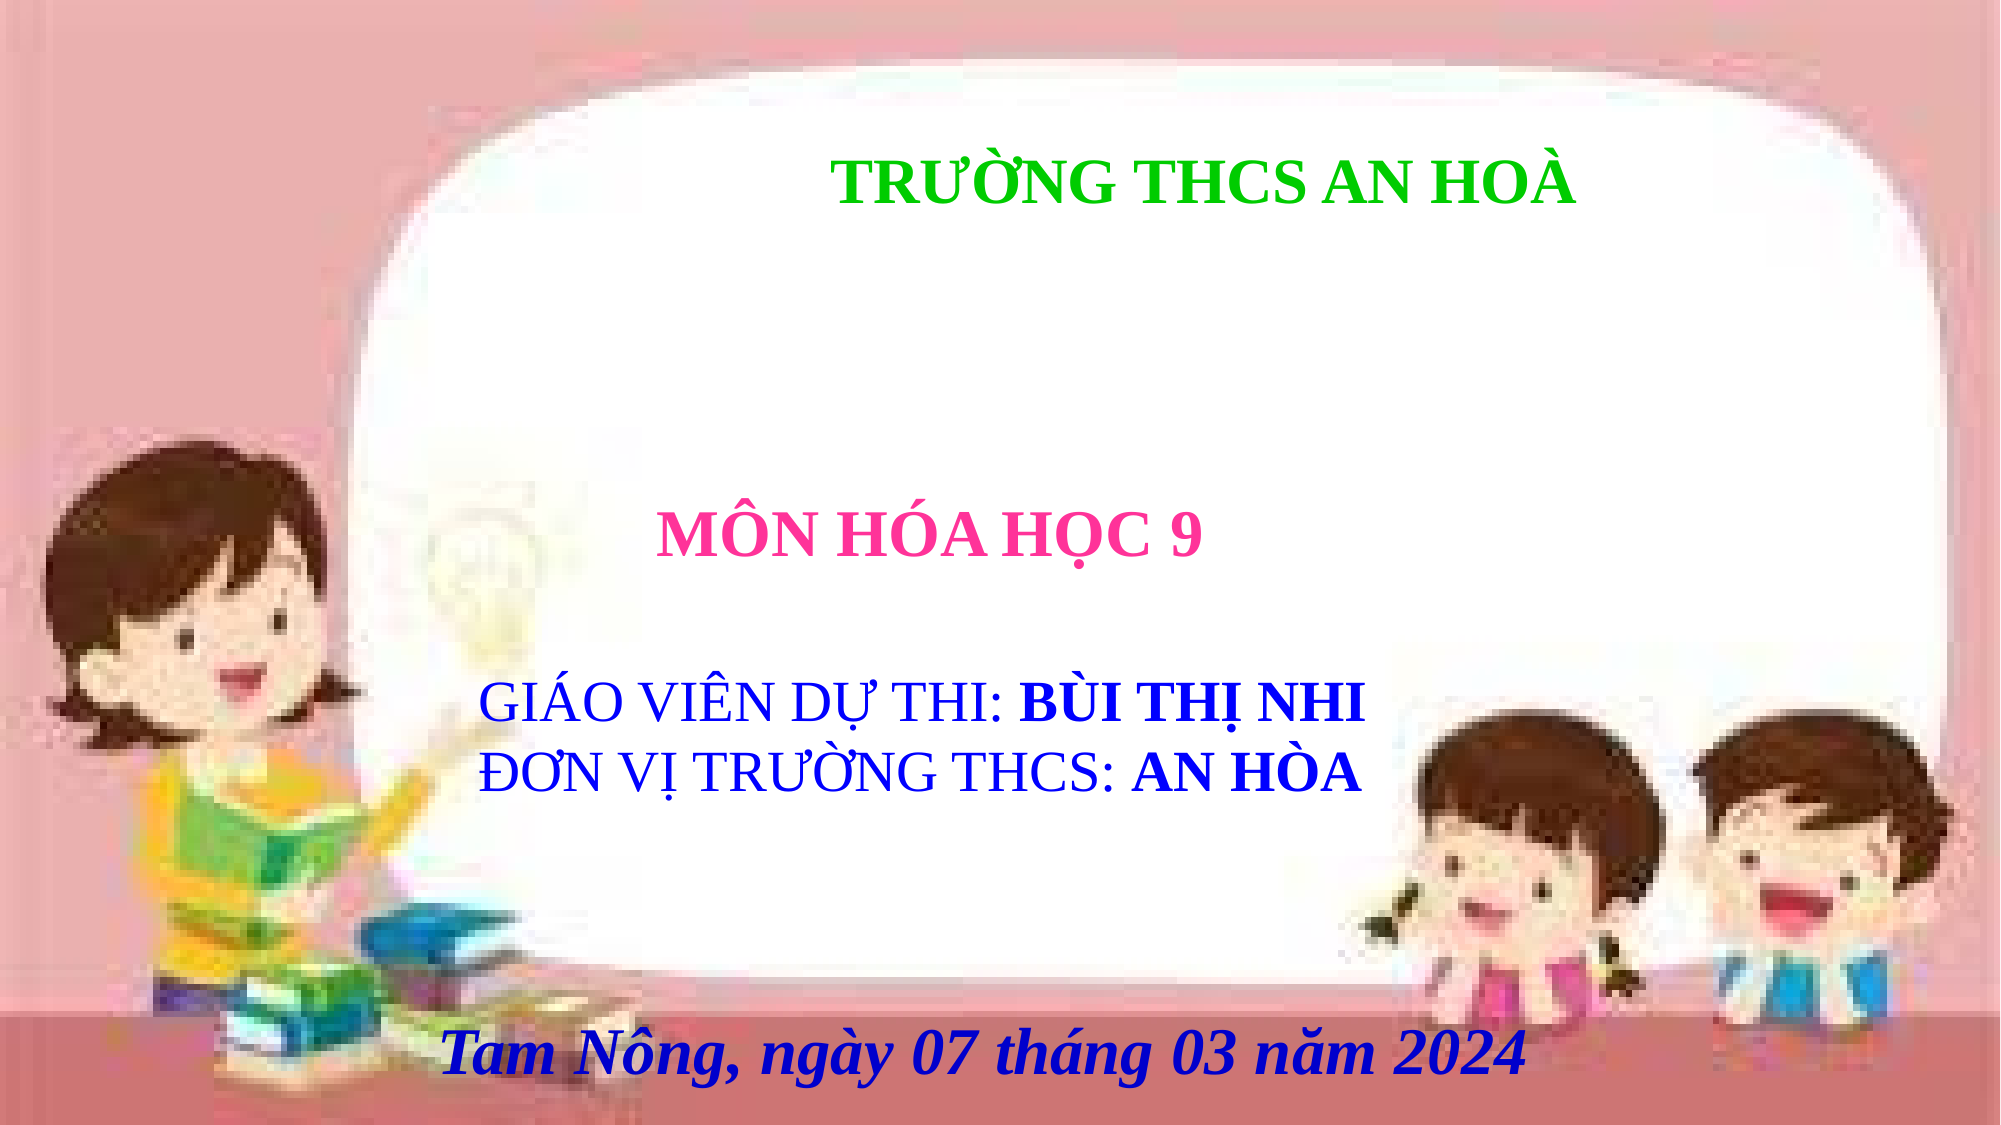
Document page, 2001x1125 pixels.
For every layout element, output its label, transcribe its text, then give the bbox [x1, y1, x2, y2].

text_box GIÁO VIÊN DỰ THI: BÙI THỊ NHI ĐƠN VỊ TRƯỜNG THCS: AN HÒA [463, 655, 1483, 811]
text_box MÔN HÓA HỌC 9 [582, 466, 1279, 578]
text_box Tam Nông, ngày 07 tháng 03 năm 2024 [423, 1000, 1599, 1095]
text_box TRƯỜNG THCS AN HOÀ [463, 131, 1944, 224]
picture [0, 0, 2001, 1125]
